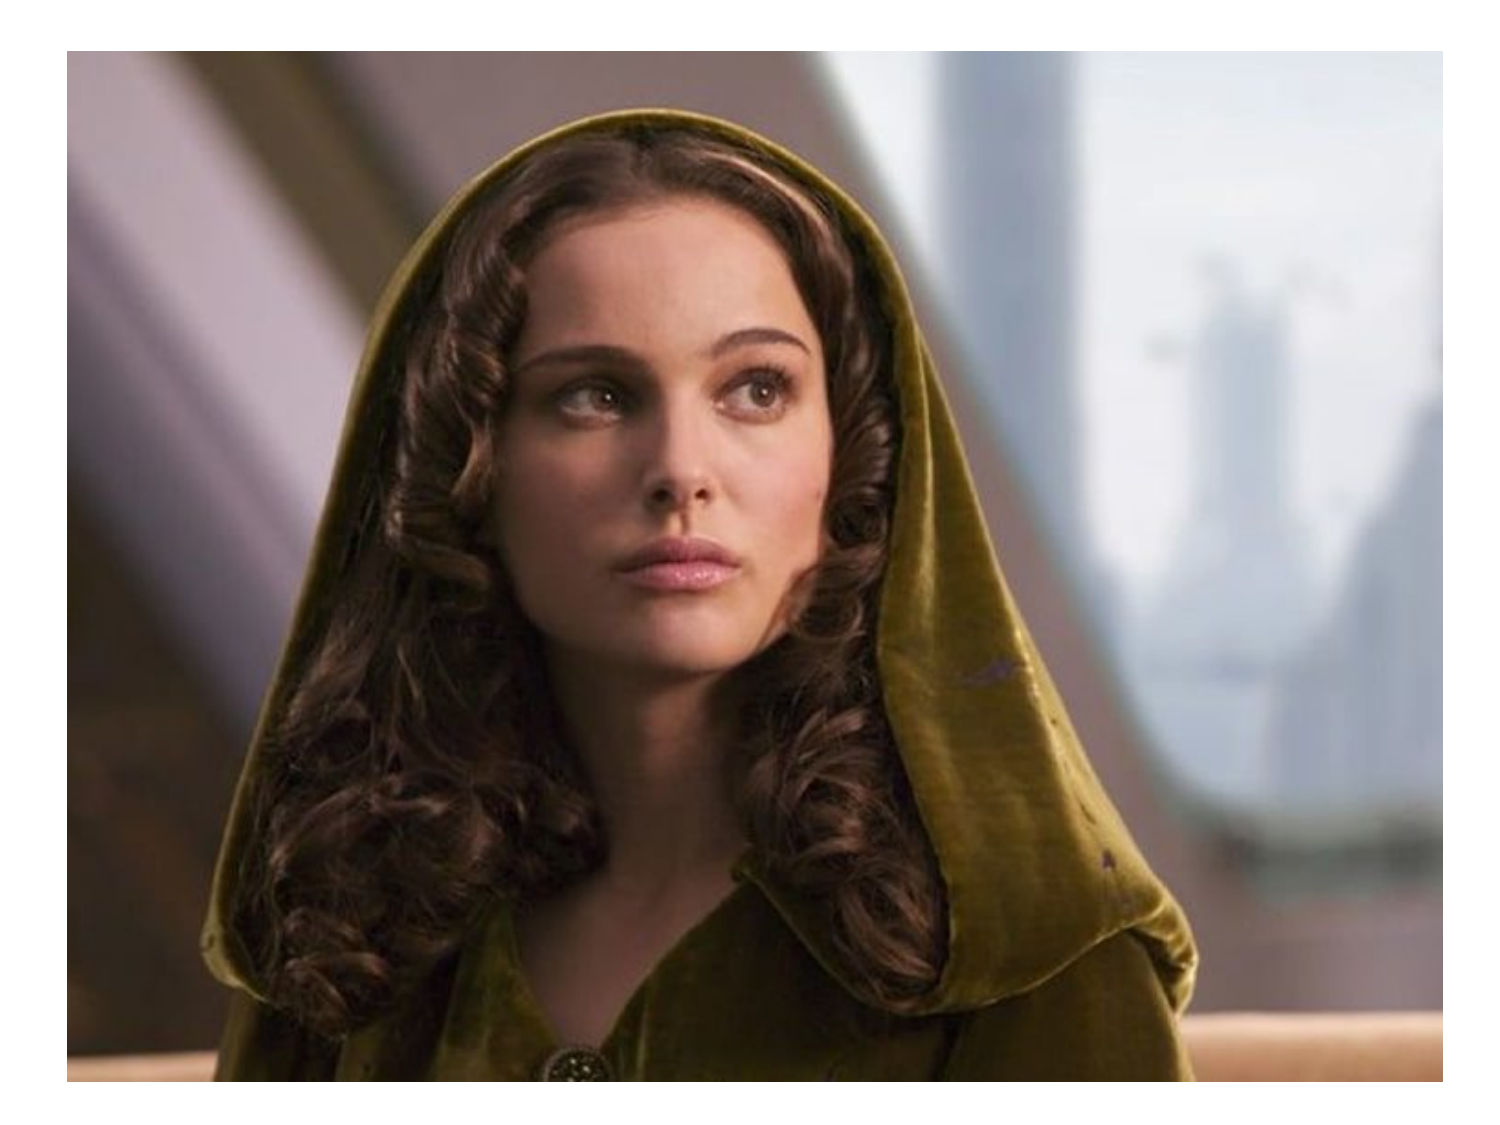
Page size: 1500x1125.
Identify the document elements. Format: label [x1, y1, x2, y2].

picture [67, 51, 1443, 1082]
